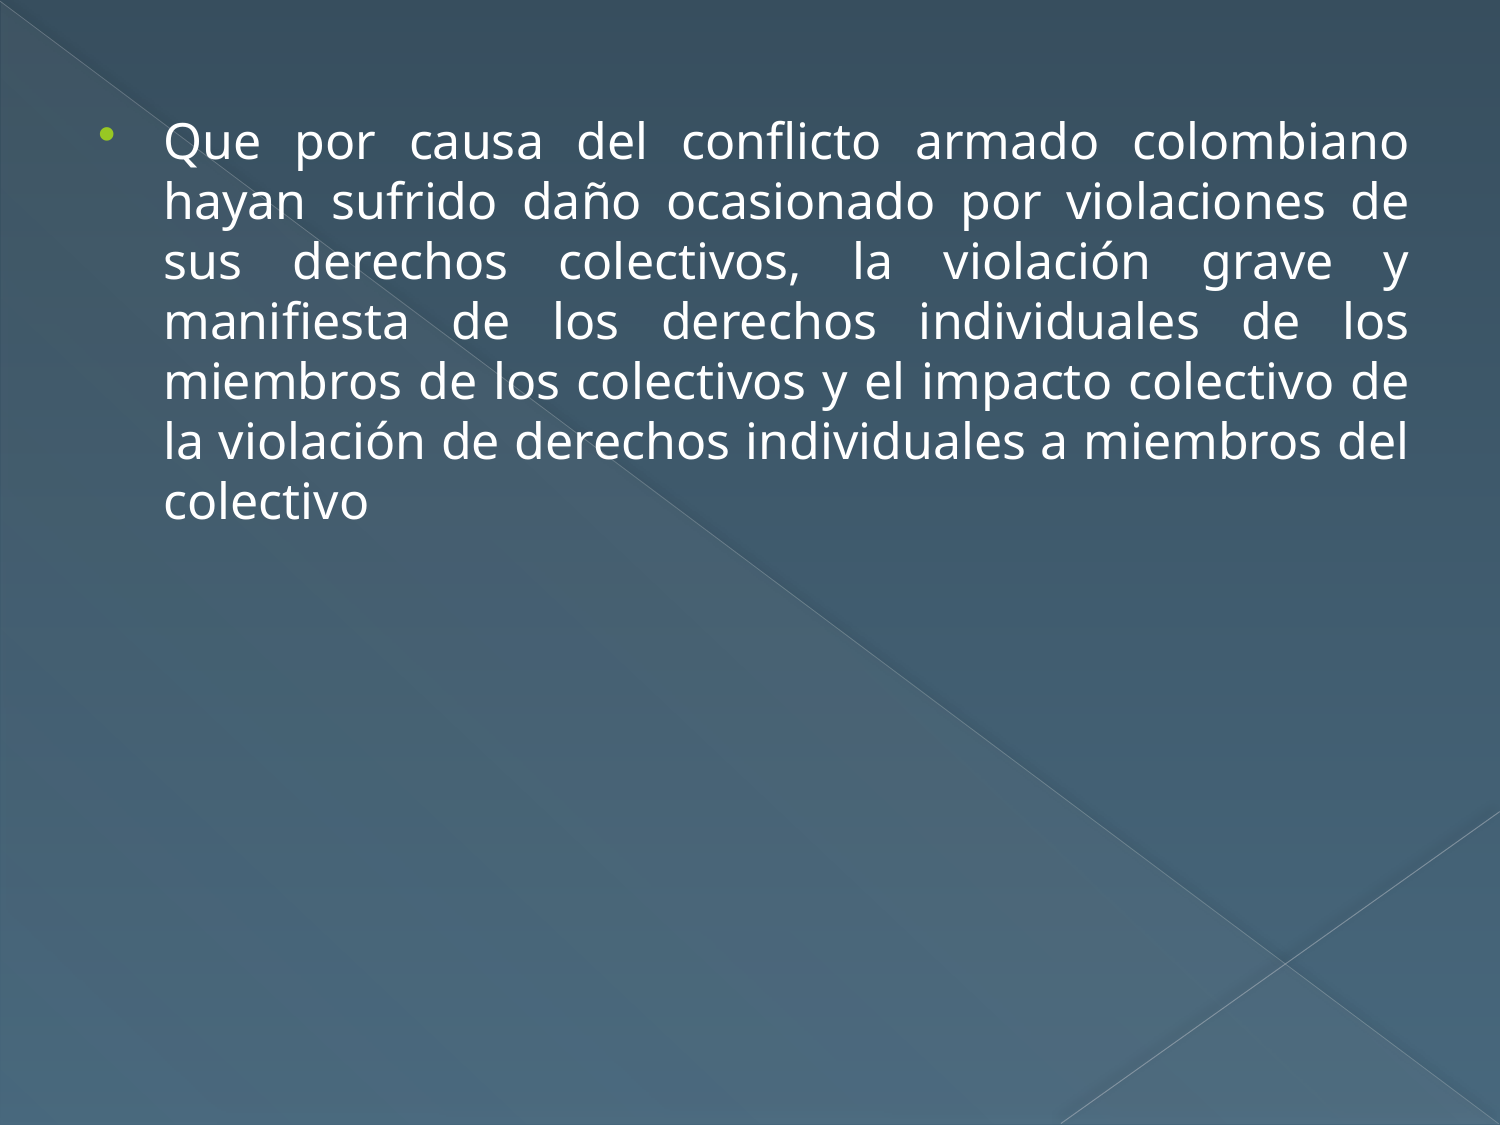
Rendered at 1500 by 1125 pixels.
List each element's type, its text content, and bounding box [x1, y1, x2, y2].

list Que por causa del conflicto armado colombiano hayan sufrido daño ocasionado por violaciones de sus derechos colectivos, la violación grave y manifiesta de los derechos individuales de los miembros de los colectivos y el impacto colectivo de la violación de derechos individuales a miembros del colectivo [75, 101, 1425, 988]
